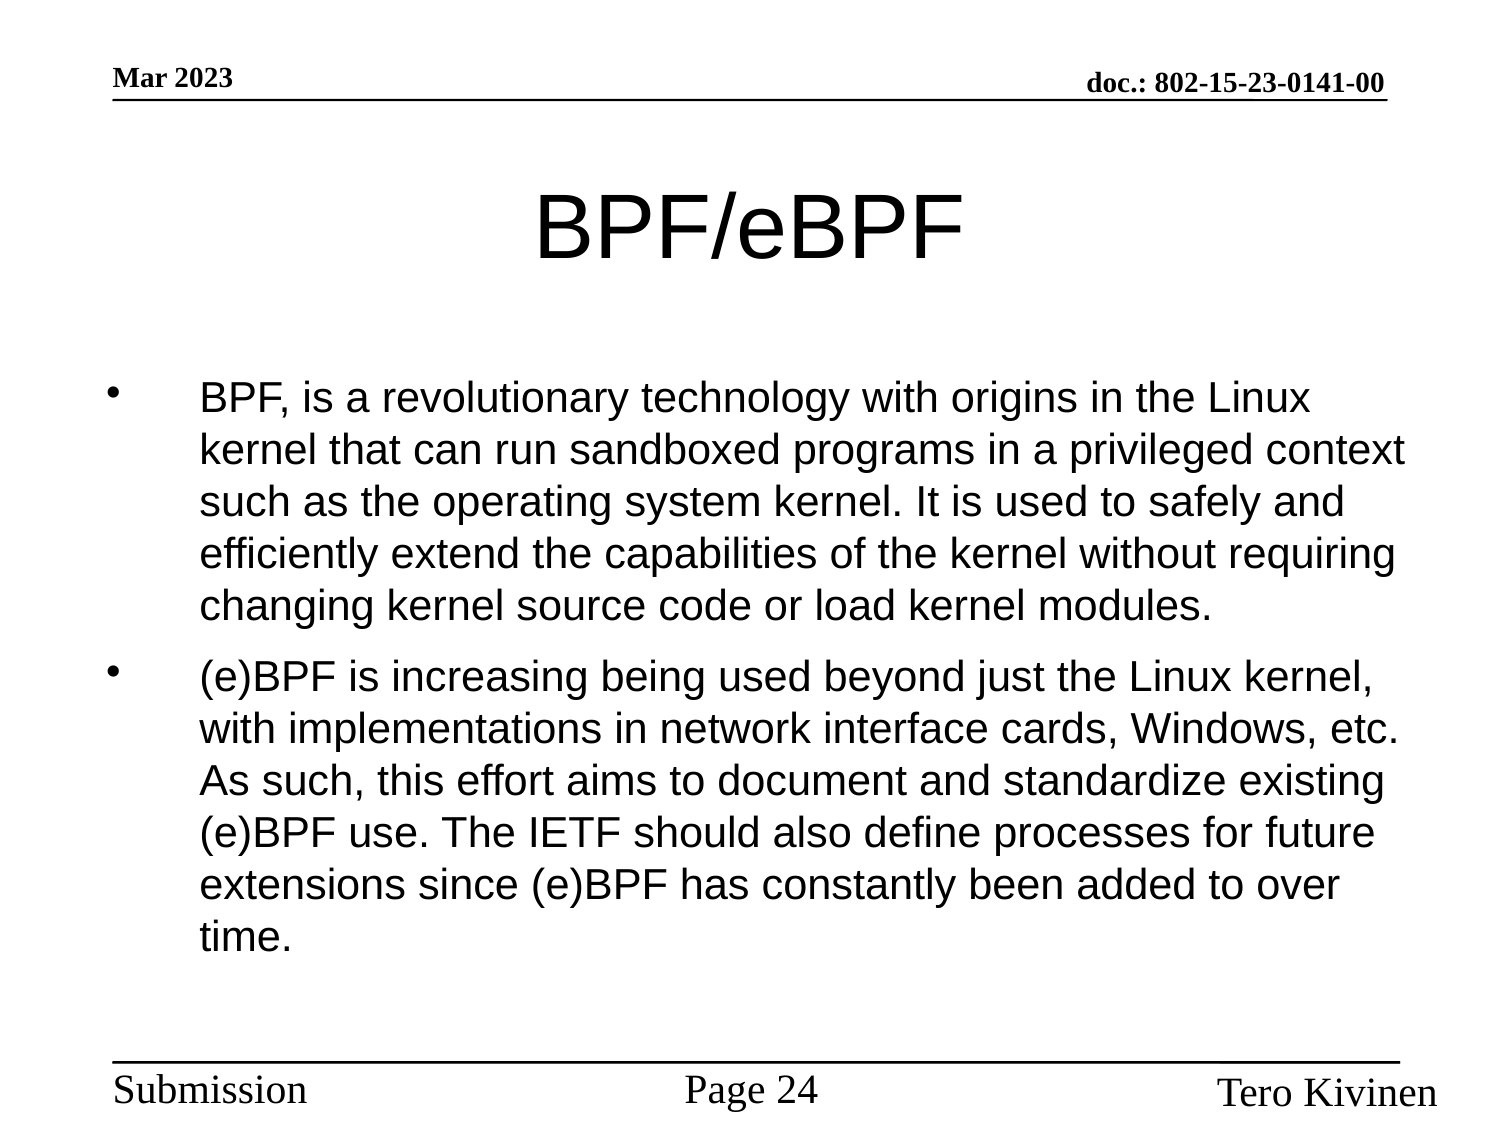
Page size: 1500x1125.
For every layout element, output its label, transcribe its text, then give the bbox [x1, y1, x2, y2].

text_box BPF, is a revolutionary technology with origins in the Linux kernel that can run sandboxed programs in a privileged context such as the operating system kernel. It is used to safely and efficiently extend the capabilities of the kernel without requiring changing kernel source code or load kernel modules. (e)BPF is increasing being used beyond just the Linux kernel, with implementations in network interface cards, Windows, etc. As such, this effort aims to document and standardize existing (e)BPF use. The IETF should also define processes for future extensions since (e)BPF has constantly been added to over time. [74, 369, 1425, 1022]
text_box BPF/eBPF [74, 118, 1425, 324]
